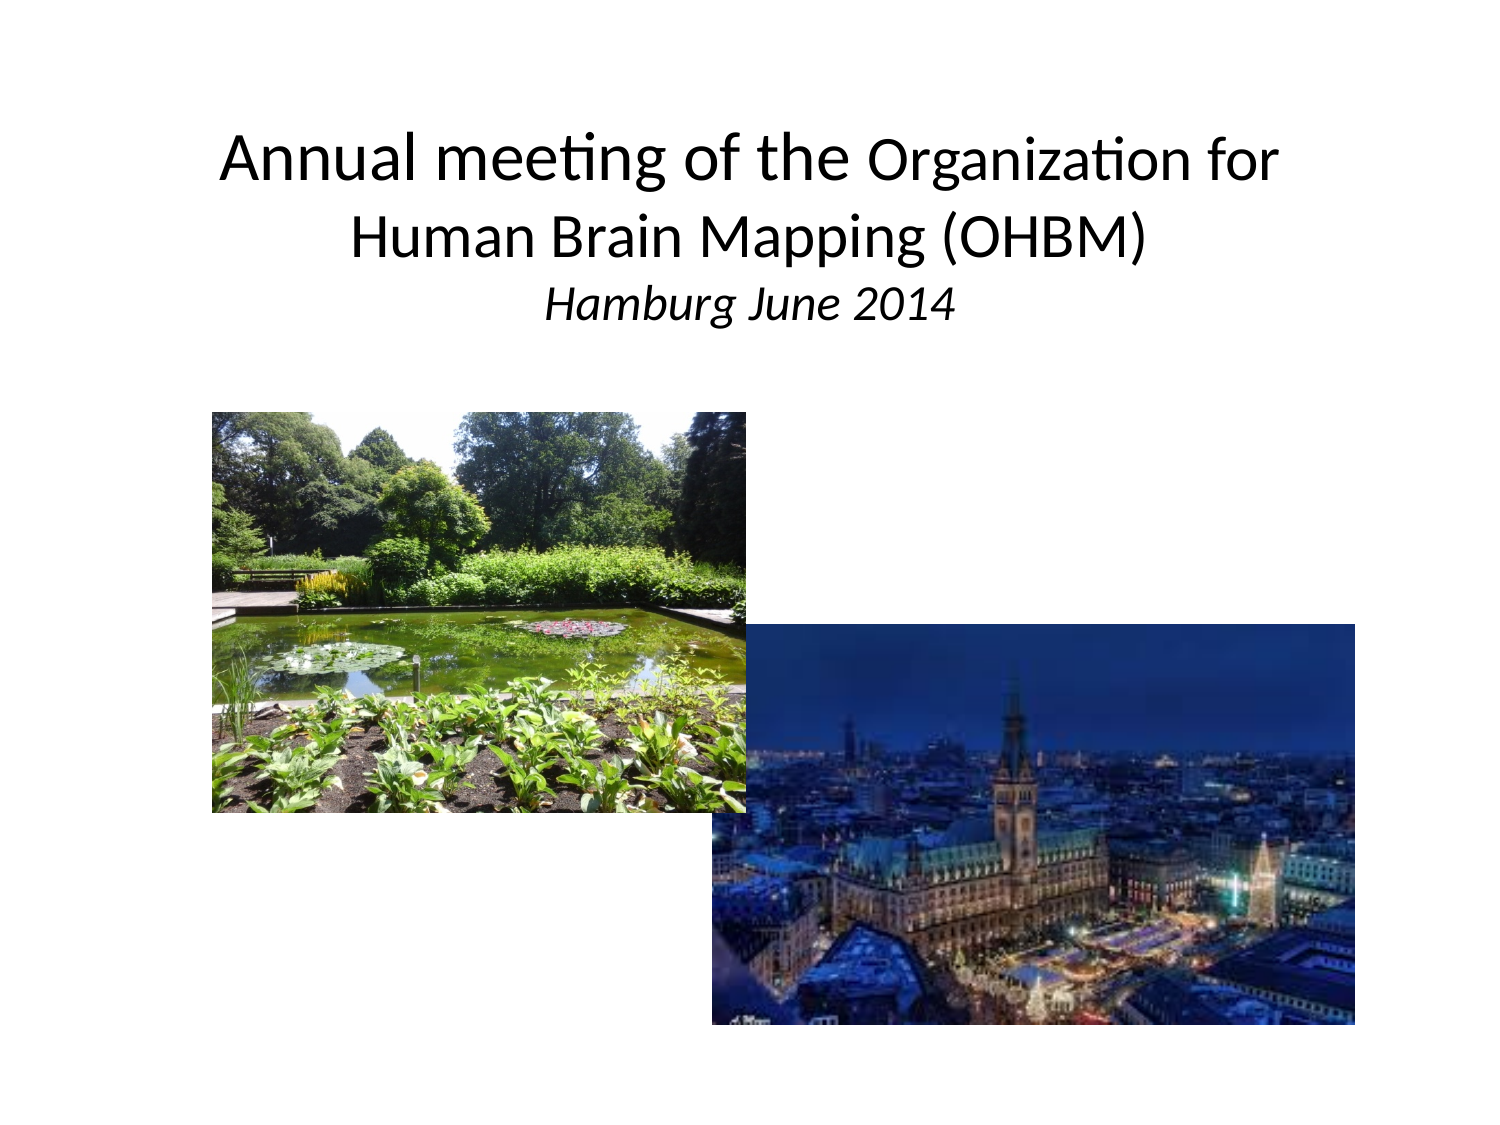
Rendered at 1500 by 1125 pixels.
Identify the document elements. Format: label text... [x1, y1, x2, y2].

picture [212, 412, 1355, 1026]
title Annual meeting of the Organization for Human Brain Mapping (OHBM) Hamburg June 2014 [112, 99, 1388, 342]
